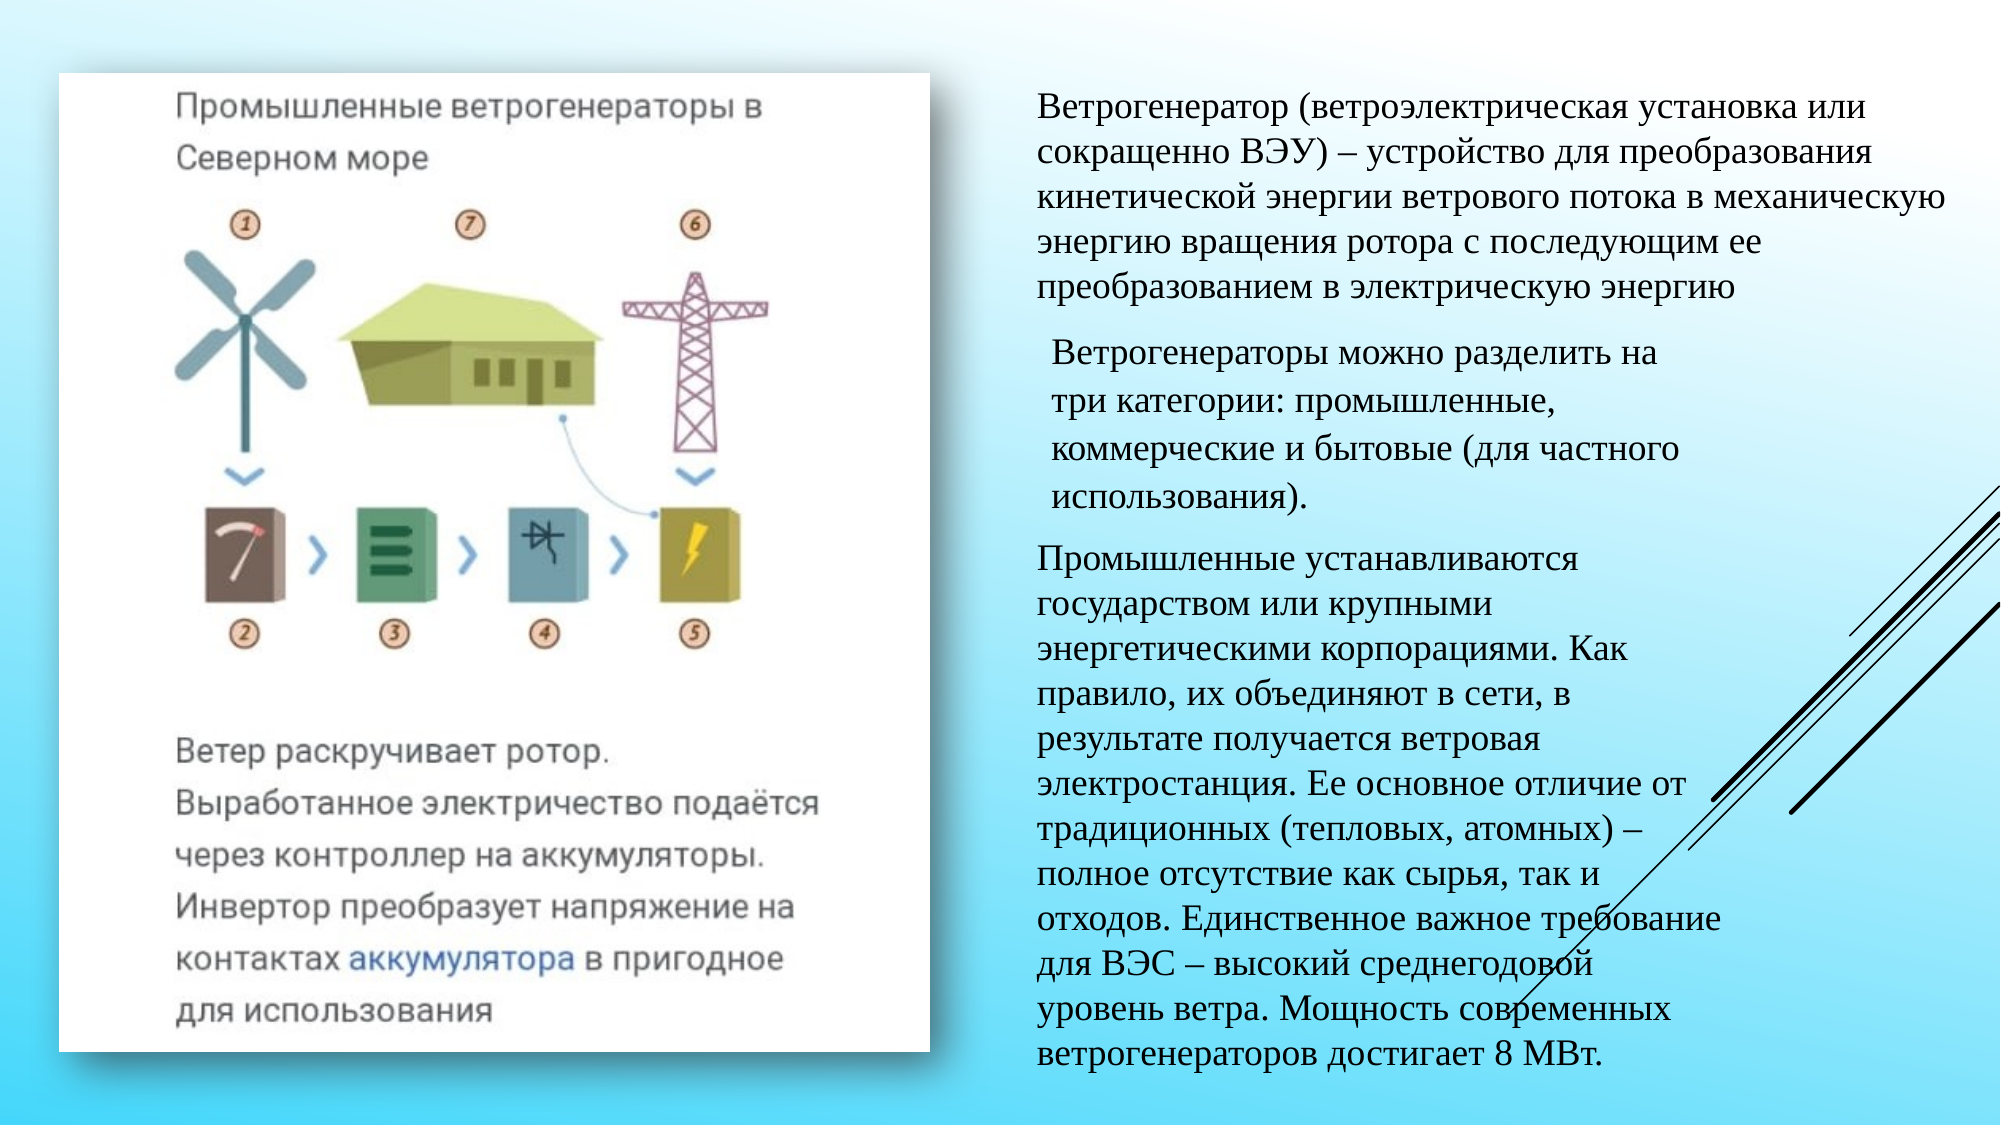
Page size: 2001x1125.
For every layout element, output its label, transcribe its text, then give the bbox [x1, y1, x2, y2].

text_box Ветрогенератор (ветроэлектрическая установка или сокращенно ВЭУ) – устройство для преобразования кинетической энергии ветрового потока в механическую энергию вращения ротора с последующим ее преобразованием в электрическую энергию [1022, 73, 1968, 314]
text_box Ветрогенераторы можно разделить на три категории: промышленные, коммерческие и бытовые (для частного использования). Промышленные устанавливаются государством или крупными энергетическими корпорациями. Как правило, их объединяют в сети, в результате получается ветровая электростанция. Ее основное отличие от традиционных (тепловых, атомных) – полное отсутствие как сырья, так и отходов. Единственное важное требование для ВЭС – высокий среднегодовой уровень ветра. Мощность современных ветрогенераторов достигает 8 МВт. [1022, 316, 1739, 1080]
picture [59, 73, 930, 1052]
